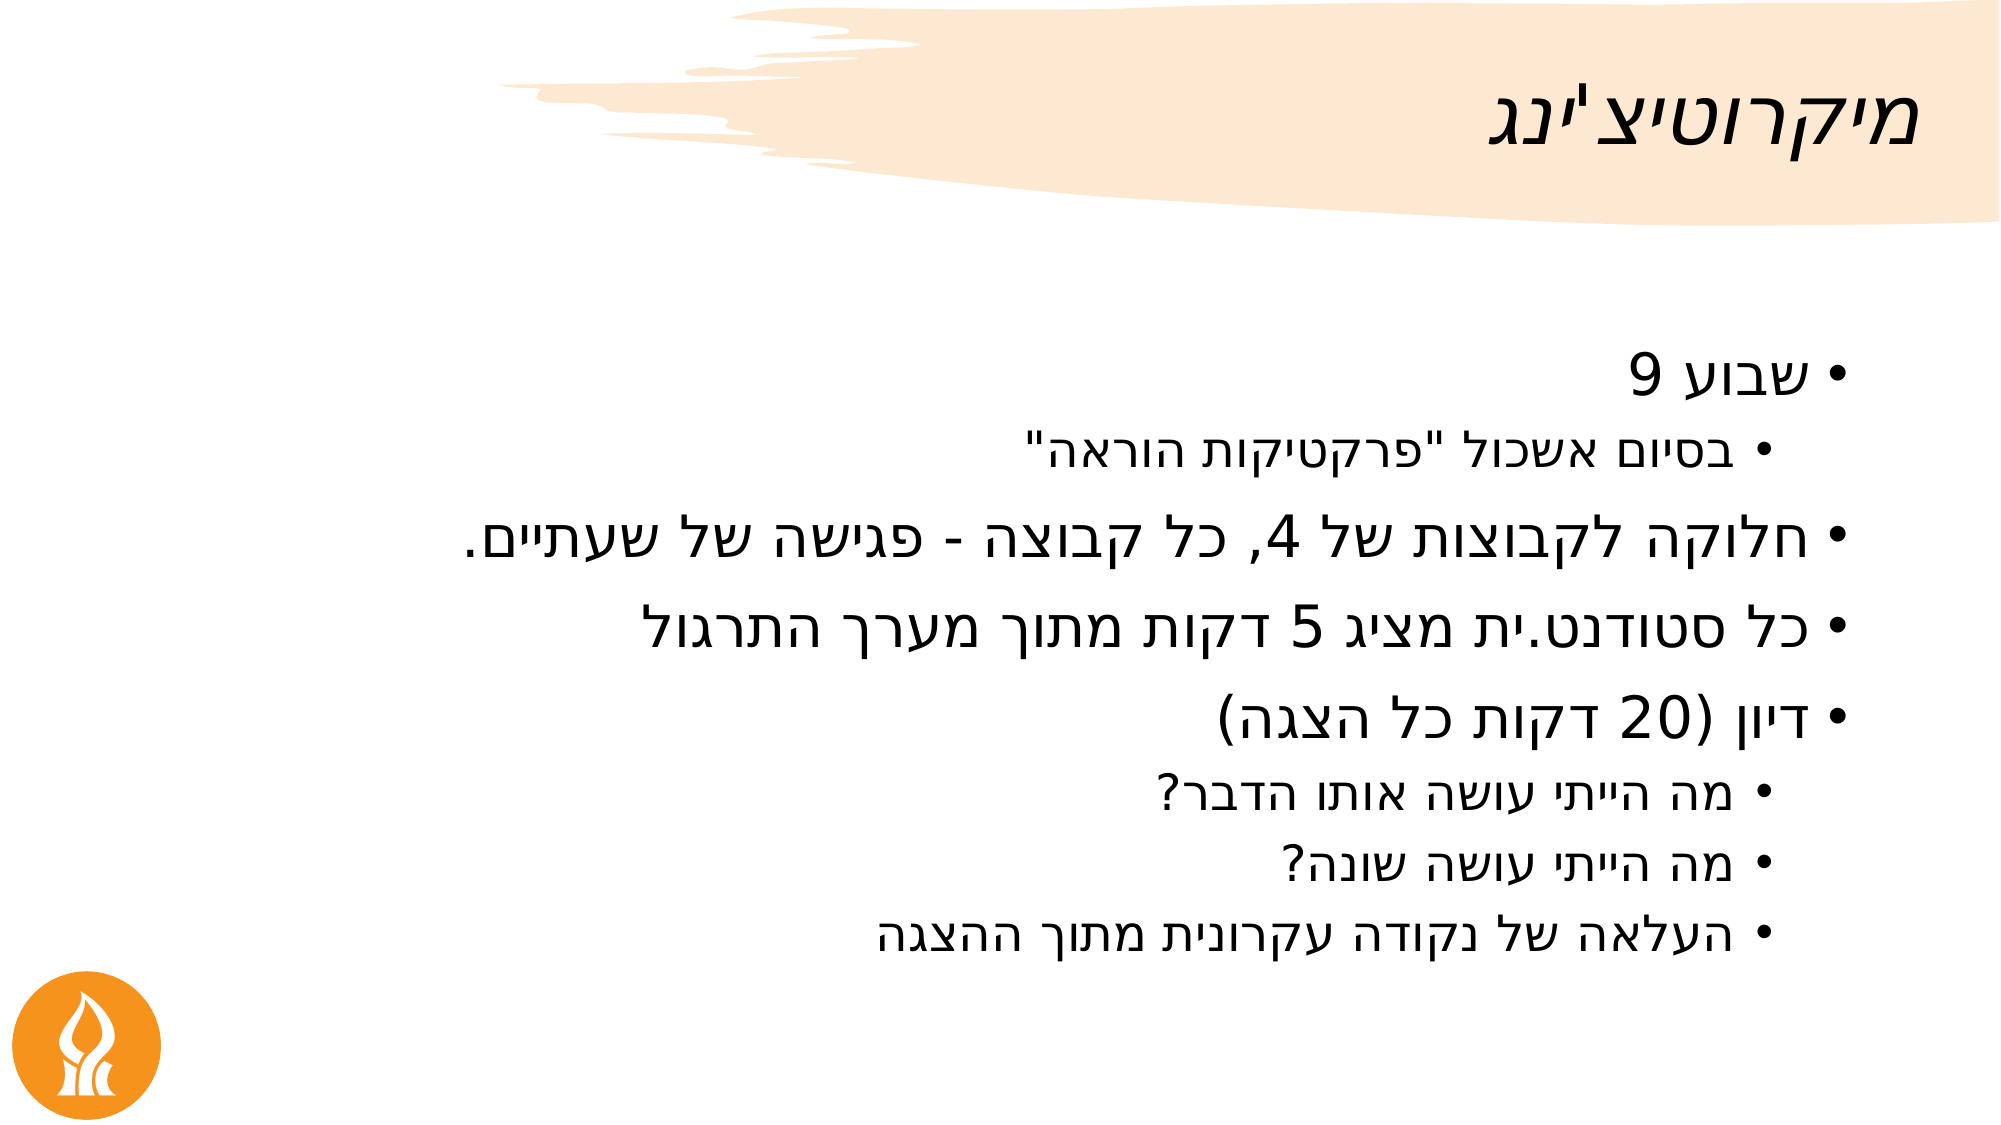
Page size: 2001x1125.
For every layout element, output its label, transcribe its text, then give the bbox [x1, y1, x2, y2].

list שבוע 9 בסיום אשכול "פרקטיקות הוראה" חלוקה לקבוצות של 4, כל קבוצה - פגישה של שעתיים. כל סטודנט.ית מציג 5 דקות מתוך מערך התרגול דיון (20 דקות כל הצגה) מה הייתי עושה אותו הדבר? מה הייתי עושה שונה? העלאה של נקודה עקרונית מתוך ההצגה [100, 329, 1863, 1013]
picture [12, 971, 161, 1120]
title מיקרוטיצ'ינג [263, 9, 1936, 227]
